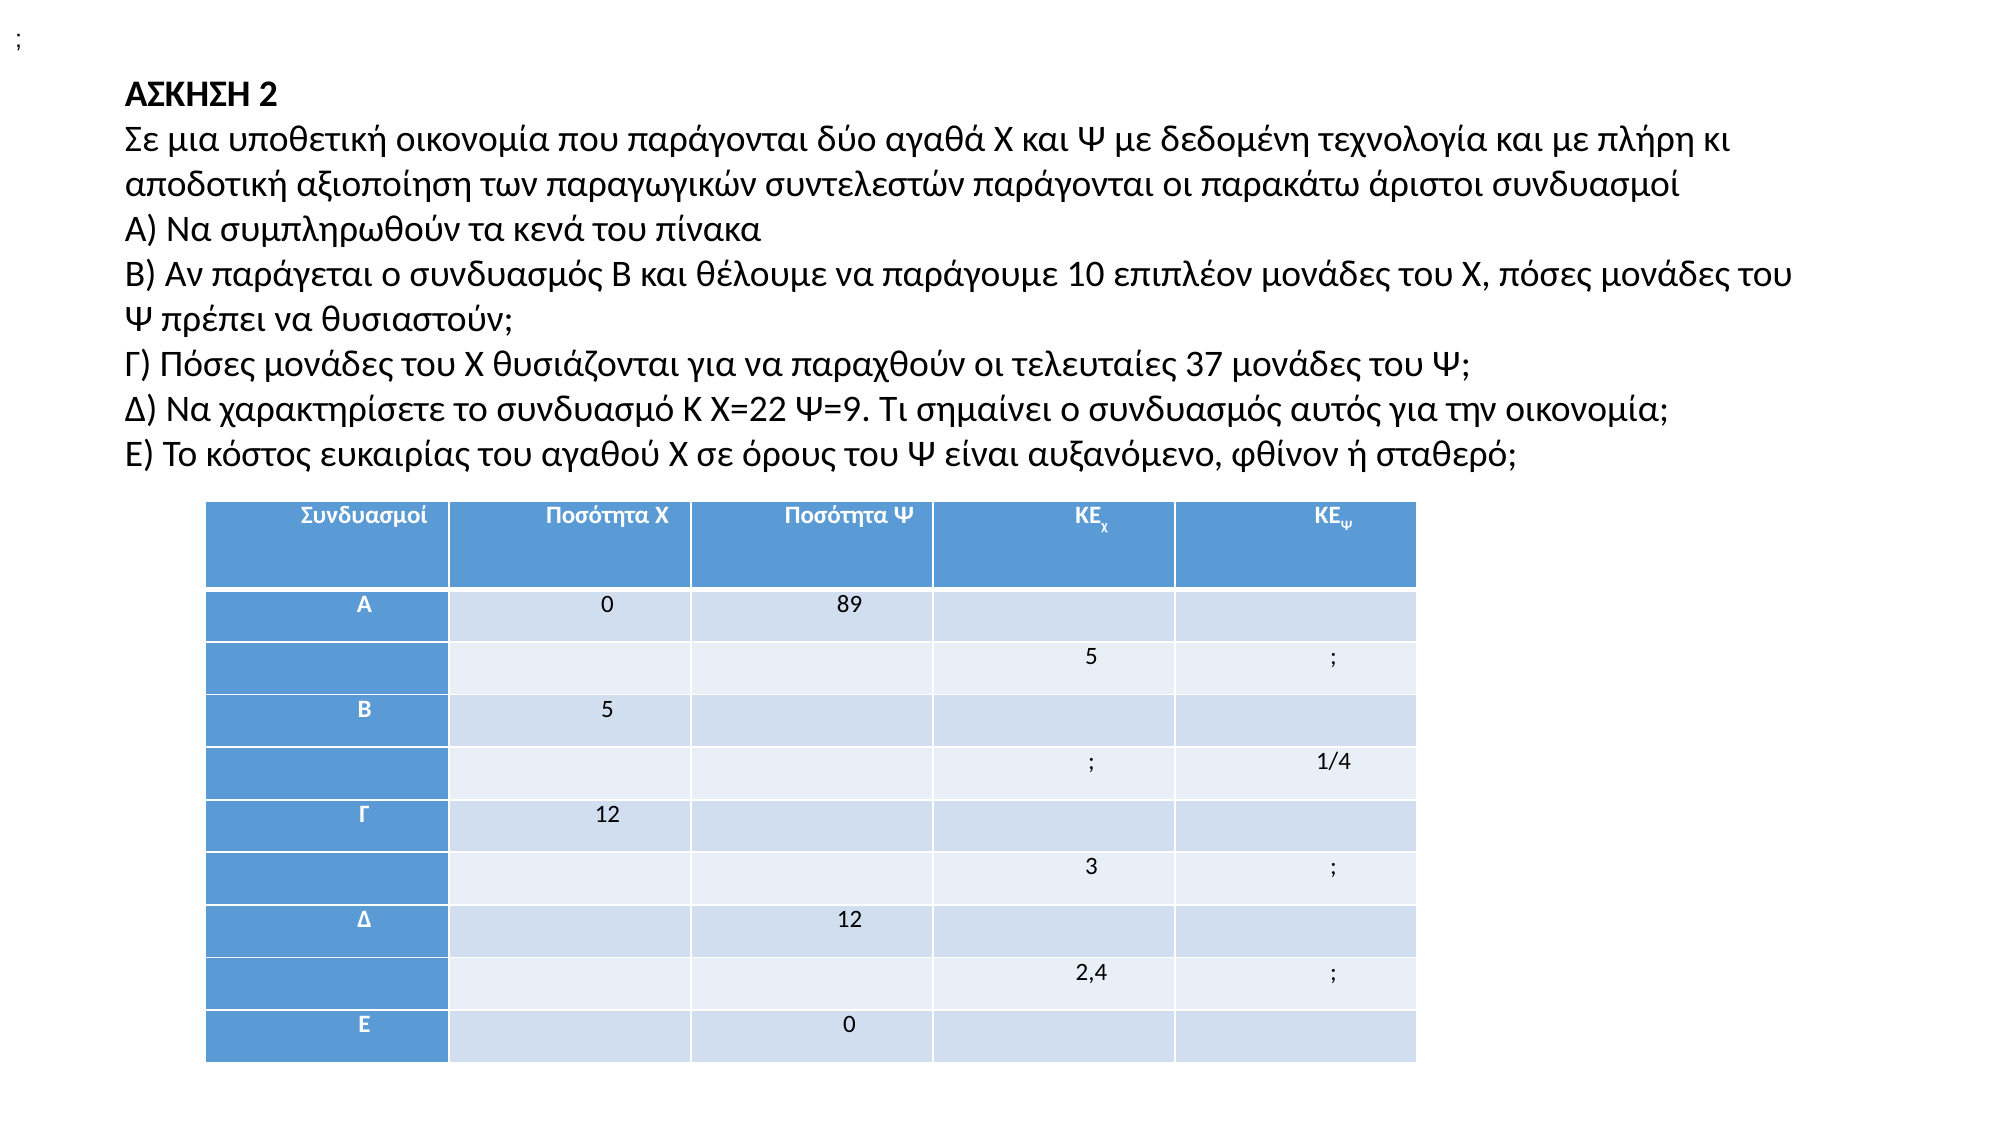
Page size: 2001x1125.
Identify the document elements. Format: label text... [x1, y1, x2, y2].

table_cell ; [1176, 958, 1416, 1009]
table_cell ; [1176, 643, 1416, 694]
table_cell [934, 695, 1174, 746]
table_cell 0 [450, 592, 690, 641]
table_cell ; [1176, 853, 1416, 904]
table_cell [450, 906, 690, 957]
table_cell [1176, 906, 1416, 957]
table_cell [450, 748, 690, 799]
title ΑΣΚΗΣΗ 2 Σε μια υποθετική οικονομία που παράγονται δύο αγαθά Χ και Ψ με δεδομένη τεχνολογία και με πλήρη κι αποδοτική αξιοποίηση των παραγωγικών συντελεστών παράγονται οι παρακάτω άριστοι συνδυασμοί Α) Να συμπληρωθούν τα κενά του πίνακα Β) Αν παράγεται ο συνδυασμός Β και θέλουμε να παράγουμε 10 επιπλέον μονάδες του Χ, πόσες μονάδες του Ψ πρέπει να θυσιαστούν; Γ) Πόσες μονάδες του Χ θυσιάζονται για να παραχθούν οι τελευταίες 37 μονάδες του Ψ; Δ) Να χαρακτηρίσετε το συνδυασμό Κ Χ=22 Ψ=9. Τι σημαίνει ο συνδυασμός αυτός για την οικονομία; Ε) Το κόστος ευκαιρίας του αγαθού Χ σε όρους του Ψ είναι αυξανόμενο, φθίνον ή σταθερό; [109, 228, 1838, 315]
table_cell Γ [206, 801, 448, 851]
table_cell [934, 1011, 1174, 1062]
table_cell Β [206, 695, 448, 746]
table_cell [692, 748, 932, 799]
table_cell 5 [934, 643, 1174, 694]
table_cell 3 [934, 853, 1174, 904]
table_cell [206, 958, 448, 1009]
table_cell [1176, 801, 1416, 851]
table_cell Ε [206, 1011, 448, 1062]
table_cell [206, 853, 448, 904]
table_cell 2,4 [934, 958, 1174, 1009]
table_cell [1176, 1011, 1416, 1062]
table_cell ; [934, 748, 1174, 799]
table_cell [1176, 592, 1416, 641]
table_cell Δ [206, 906, 448, 957]
table_cell [692, 643, 932, 694]
table_header ΚΕΨ [1176, 502, 1416, 587]
table_cell 12 [450, 801, 690, 851]
table_header Ποσότητα Χ [450, 502, 690, 587]
table_header ΚΕχ [934, 502, 1174, 587]
table_cell [692, 853, 932, 904]
table_cell [692, 695, 932, 746]
table_cell [692, 801, 932, 851]
text_box ; [0, 14, 38, 60]
table_cell [206, 643, 448, 694]
table_cell [934, 592, 1174, 641]
table_cell 0 [692, 1011, 932, 1062]
table_cell [450, 643, 690, 694]
table_cell [450, 853, 690, 904]
table_cell [934, 801, 1174, 851]
table_cell [934, 906, 1174, 957]
table_cell Α [206, 592, 448, 641]
table_cell 12 [692, 906, 932, 957]
table_cell 89 [692, 592, 932, 641]
table_cell [450, 1011, 690, 1062]
table_cell [450, 958, 690, 1009]
table_header Συνδυασμοί [206, 502, 448, 587]
table_cell 1/4 [1176, 748, 1416, 799]
table_cell [1176, 695, 1416, 746]
table_cell [692, 958, 932, 1009]
table_header Ποσότητα Ψ [692, 502, 932, 587]
table_cell [206, 748, 448, 799]
table_cell 5 [450, 695, 690, 746]
